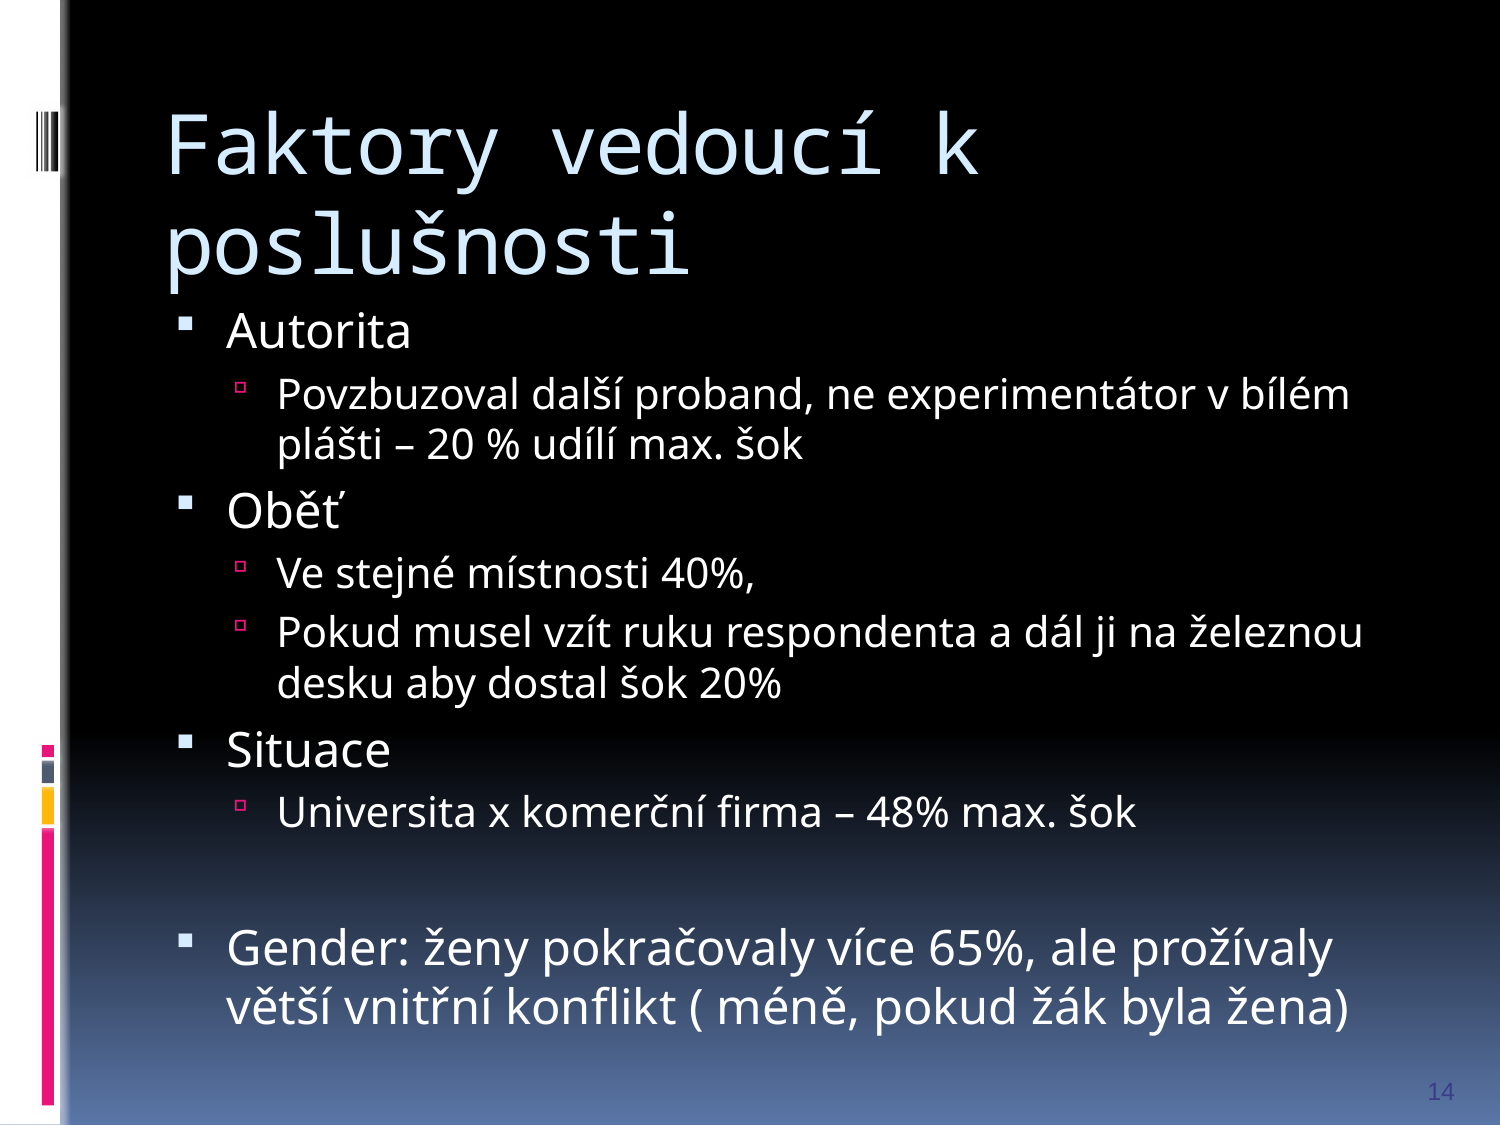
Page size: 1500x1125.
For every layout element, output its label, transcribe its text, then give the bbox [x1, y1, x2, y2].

title Faktory vedoucí k poslušnosti [150, 83, 1425, 234]
slide_number 14 [1412, 1052, 1488, 1113]
list Autorita Povzbuzoval další proband, ne experimentátor v bílém plášti – 20 % udílí max. šok Oběť Ve stejné místnosti 40%, Pokud musel vzít ruku respondenta a dál ji na železnou desku aby dostal šok 20% Situace Universita x komerční firma – 48% max. šok Gender: ženy pokračovaly více 65%, ale prožívaly větší vnitřní konflikt ( méně, pokud žák byla žena) [150, 292, 1425, 1043]
